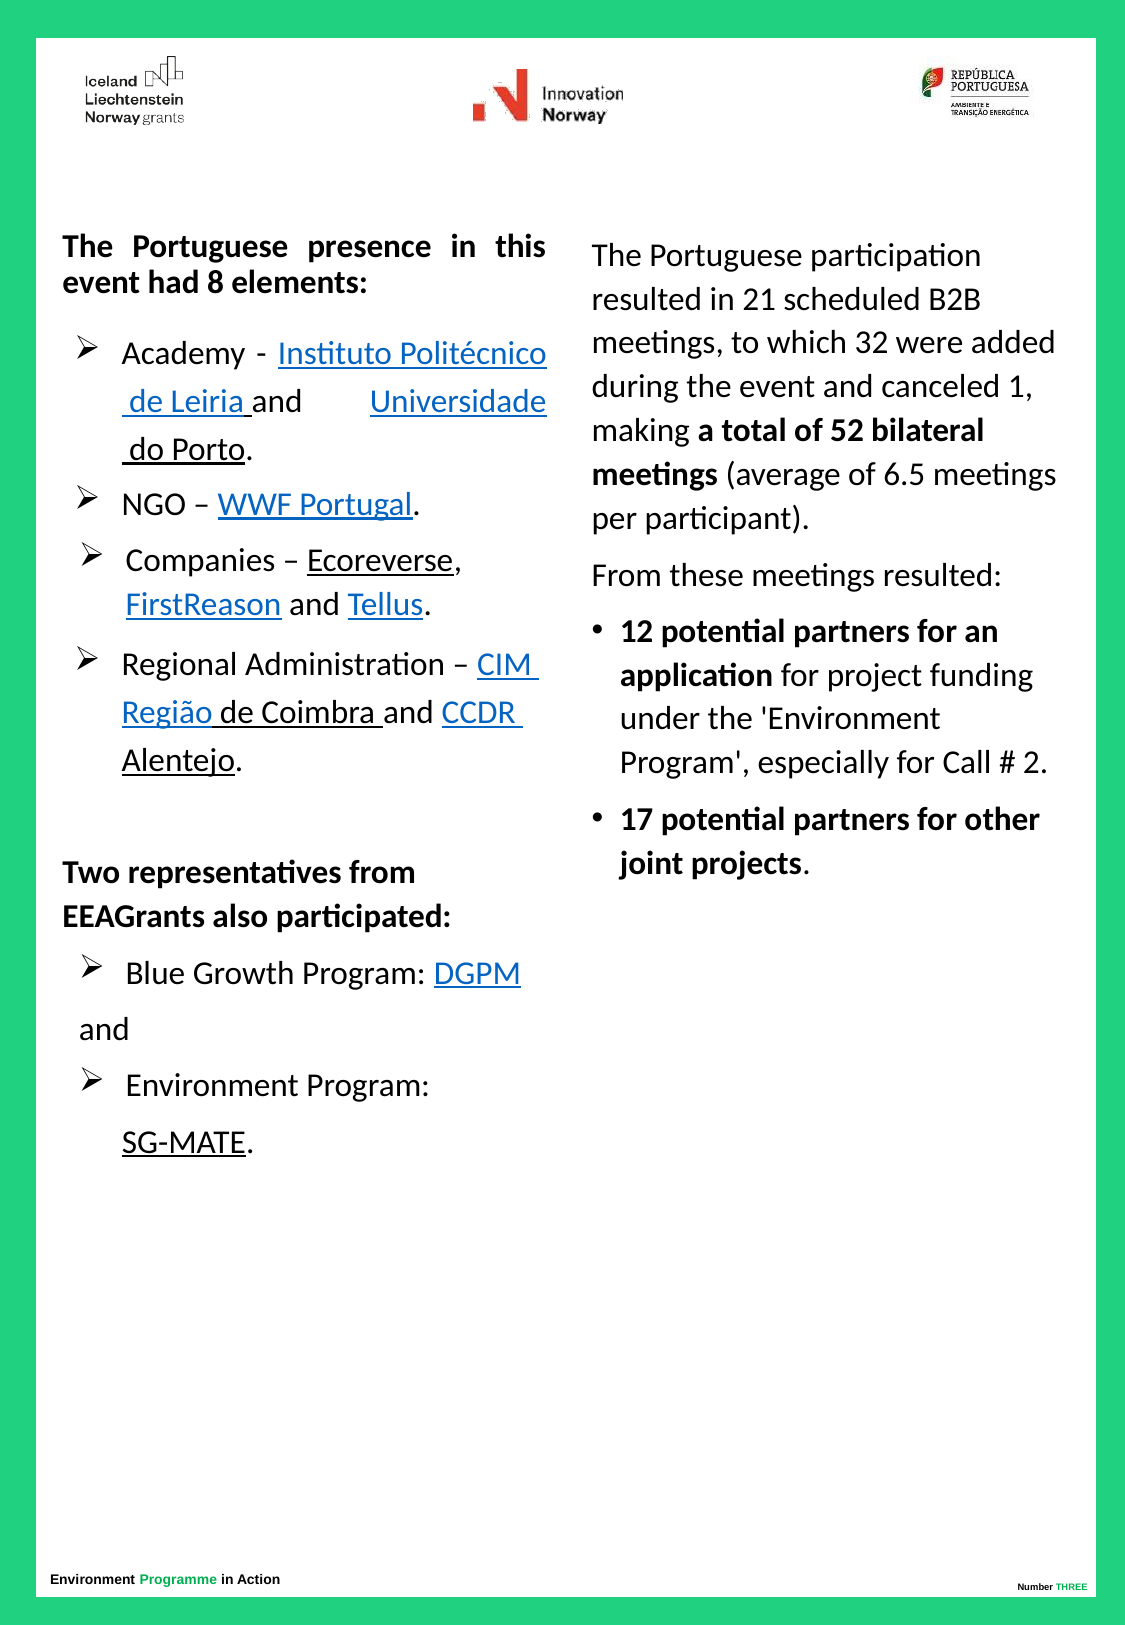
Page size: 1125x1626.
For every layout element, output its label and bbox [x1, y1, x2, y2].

text_box [0, 0, 1125, 1625]
